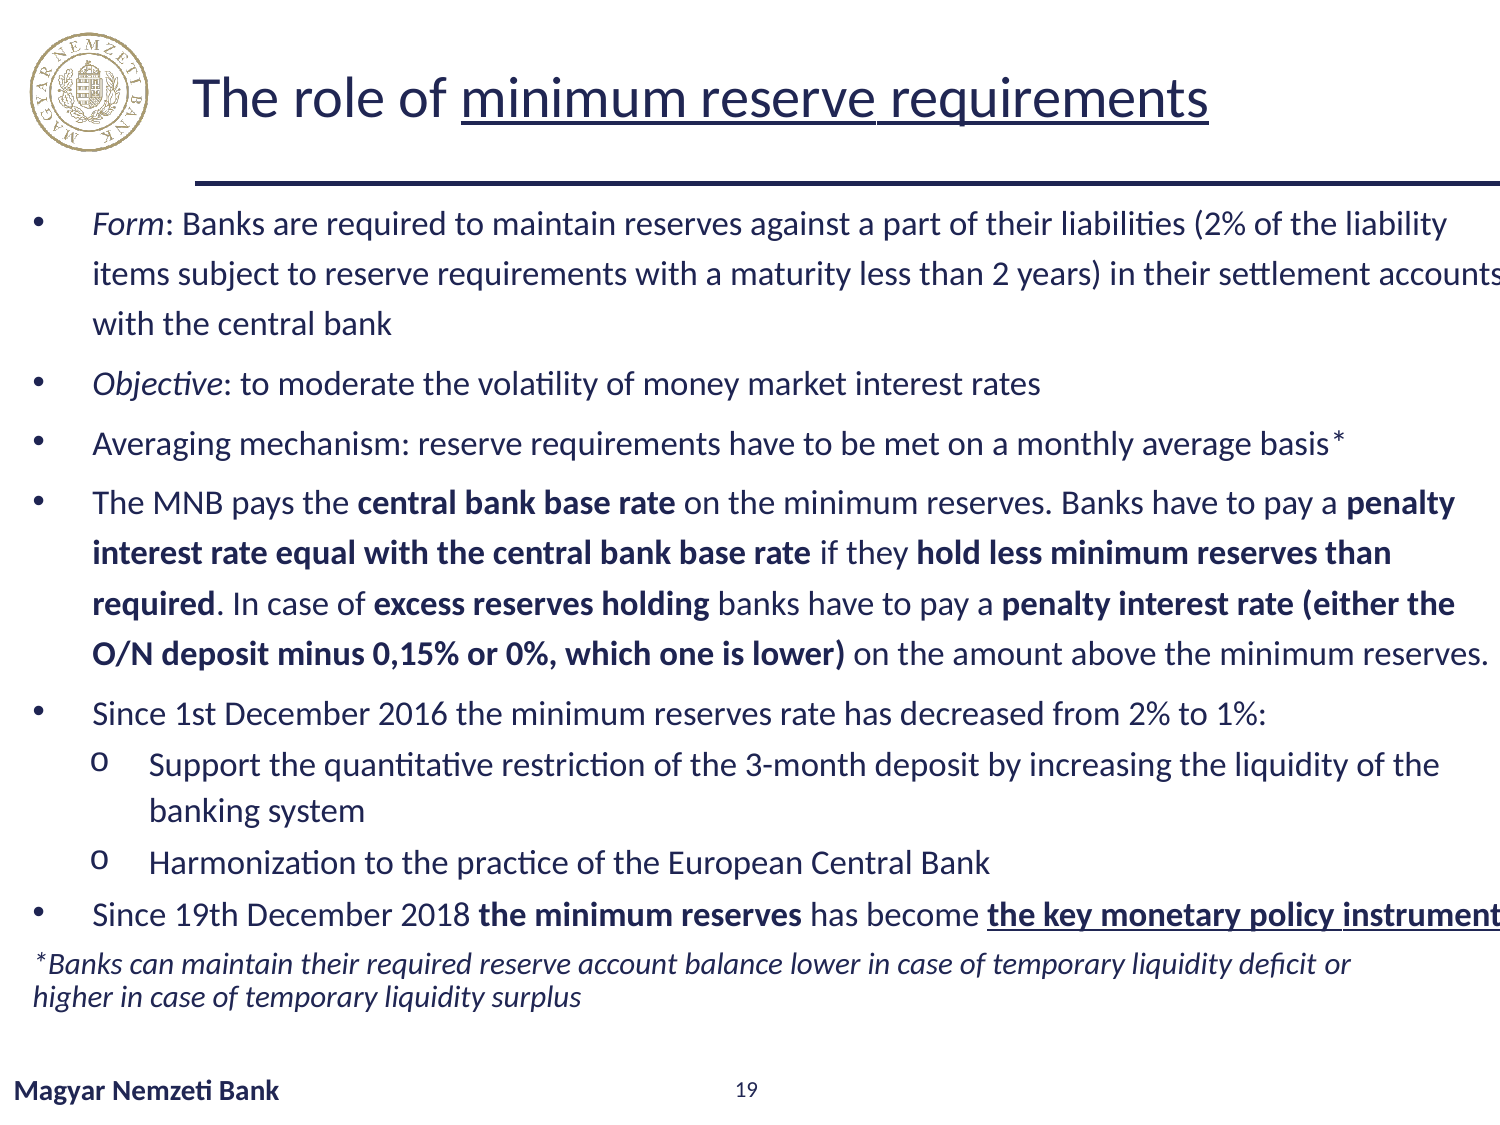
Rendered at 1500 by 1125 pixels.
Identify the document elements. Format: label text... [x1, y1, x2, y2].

picture [17, 21, 161, 165]
footer Magyar Nemzeti Bank [0, 1058, 505, 1119]
slide_number 19 [577, 1058, 916, 1119]
title The role of minimum reserve requirements [177, 11, 1406, 184]
list Form: Banks are required to maintain reserves against a part of their liabilities (2% of the liability items subject to reserve requirements with a maturity less than 2 years) in their settlement accounts with the central bank Objective: to moderate the volatility of money market interest rates Averaging mechanism: reserve requirements have to be met on a monthly average basis* The MNB pays the central bank base rate on the minimum reserves. Banks have to pay a penalty interest rate equal with the central bank base rate if they hold less minimum reserves than required. In case of excess reserves holding banks have to pay a penalty interest rate (either the O/N deposit minus 0,15% or 0%, which one is lower) on the amount above the minimum reserves. Since 1st December 2016 the minimum reserves rate has decreased from 2% to 1%: Support the quantitative restriction of the 3-month deposit by increasing the liquidity of the banking system Harmonization to the practice of the European Central Bank Since 19th December 2018 the minimum reserves has become the key monetary policy instrument *Banks can maintain their required reserve account balance lower in case of temporary liquidity deficit or higher in case of temporary liquidity surplus [17, 184, 1500, 1107]
